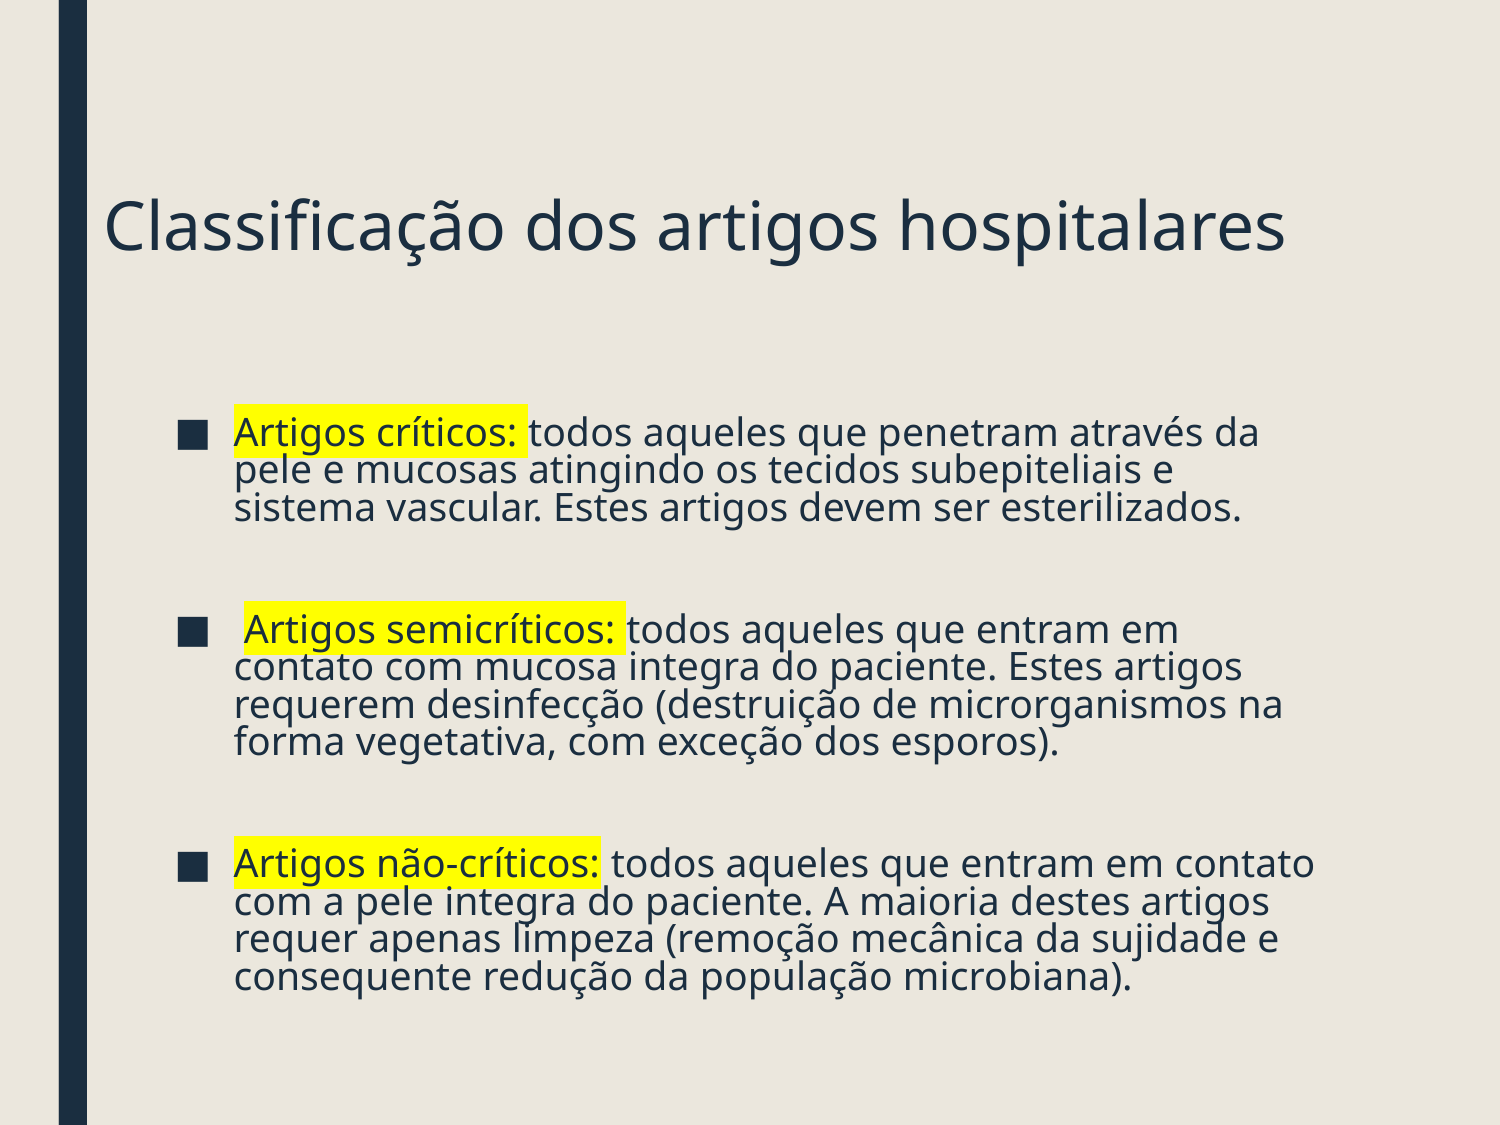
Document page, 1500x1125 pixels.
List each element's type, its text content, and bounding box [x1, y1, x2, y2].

list Artigos críticos: todos aqueles que penetram através da pele e mucosas atingindo os tecidos subepiteliais e sistema vascular. Estes artigos devem ser esterilizados. Artigos semicríticos: todos aqueles que entram em contato com mucosa integra do paciente. Estes artigos requerem desinfecção (destruição de microrganismos na forma vegetativa, com exceção dos esporos). Artigos não-críticos: todos aqueles que entram em contato com a pele integra do paciente. A maioria destes artigos requer apenas limpeza (remoção mecânica da sujidade e consequente redução da população microbiana). [159, 338, 1341, 1046]
title Classificação dos artigos hospitalares [88, 112, 1459, 357]
